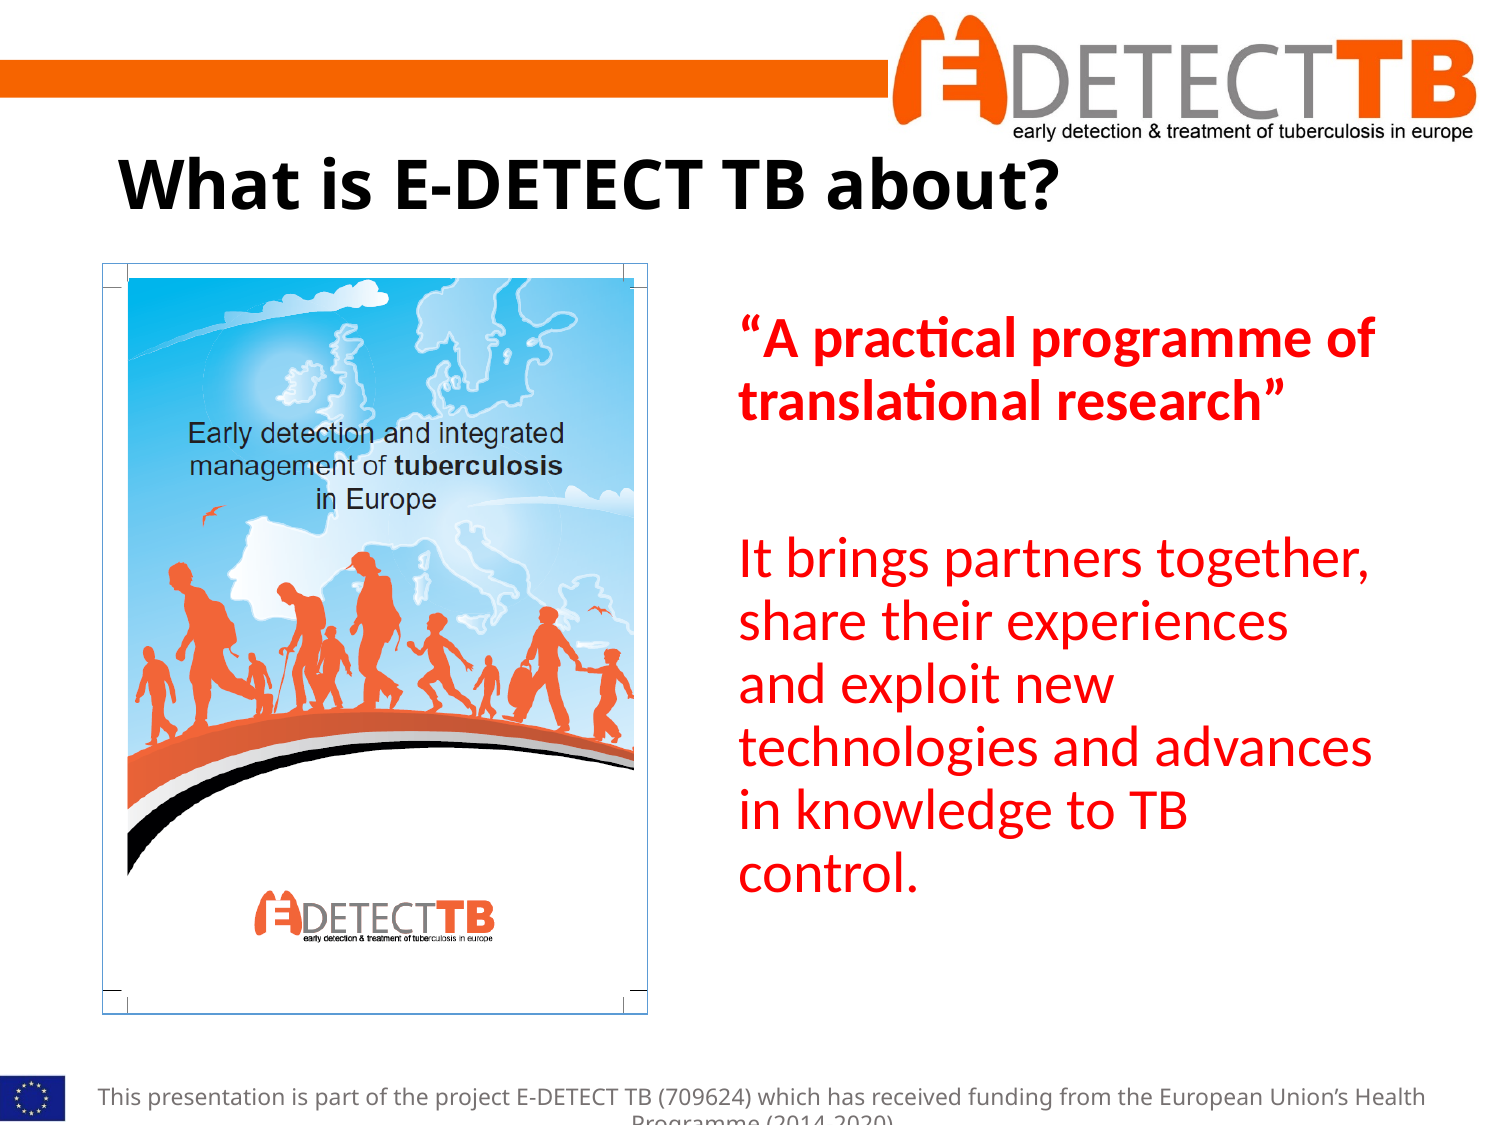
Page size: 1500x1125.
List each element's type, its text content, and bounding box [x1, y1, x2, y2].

picture [103, 264, 647, 1014]
picture [0, 1074, 66, 1122]
picture [888, 12, 1480, 146]
title What is E-DETECT TB about? [103, 97, 1247, 278]
list “A practical programme of translational research” It brings partners together, share their experiences and exploit new technologies and advances in knowledge to TB control. [723, 299, 1397, 1014]
